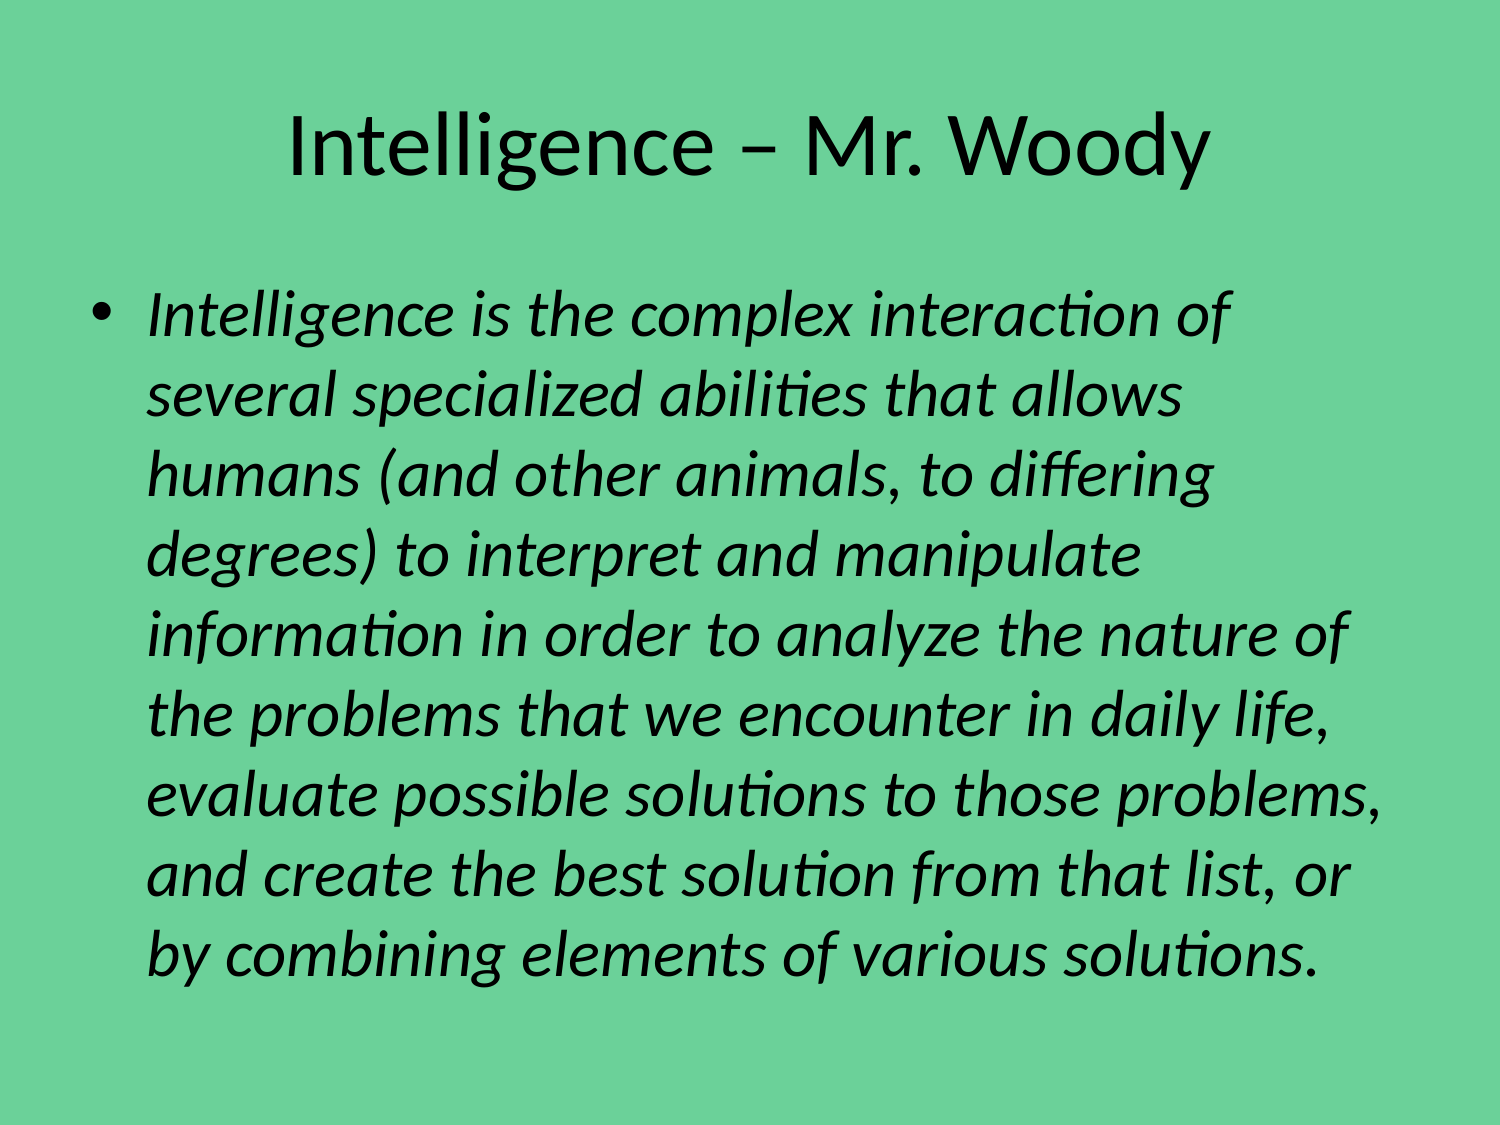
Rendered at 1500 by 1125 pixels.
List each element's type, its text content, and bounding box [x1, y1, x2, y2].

title Intelligence – Mr. Woody [75, 45, 1425, 233]
list Intelligence is the complex interaction of several specialized abilities that allows humans (and other animals, to differing degrees) to interpret and manipulate information in order to analyze the nature of the problems that we encounter in daily life, evaluate possible solutions to those problems, and create the best solution from that list, or by combining elements of various solutions. [75, 262, 1425, 1005]
